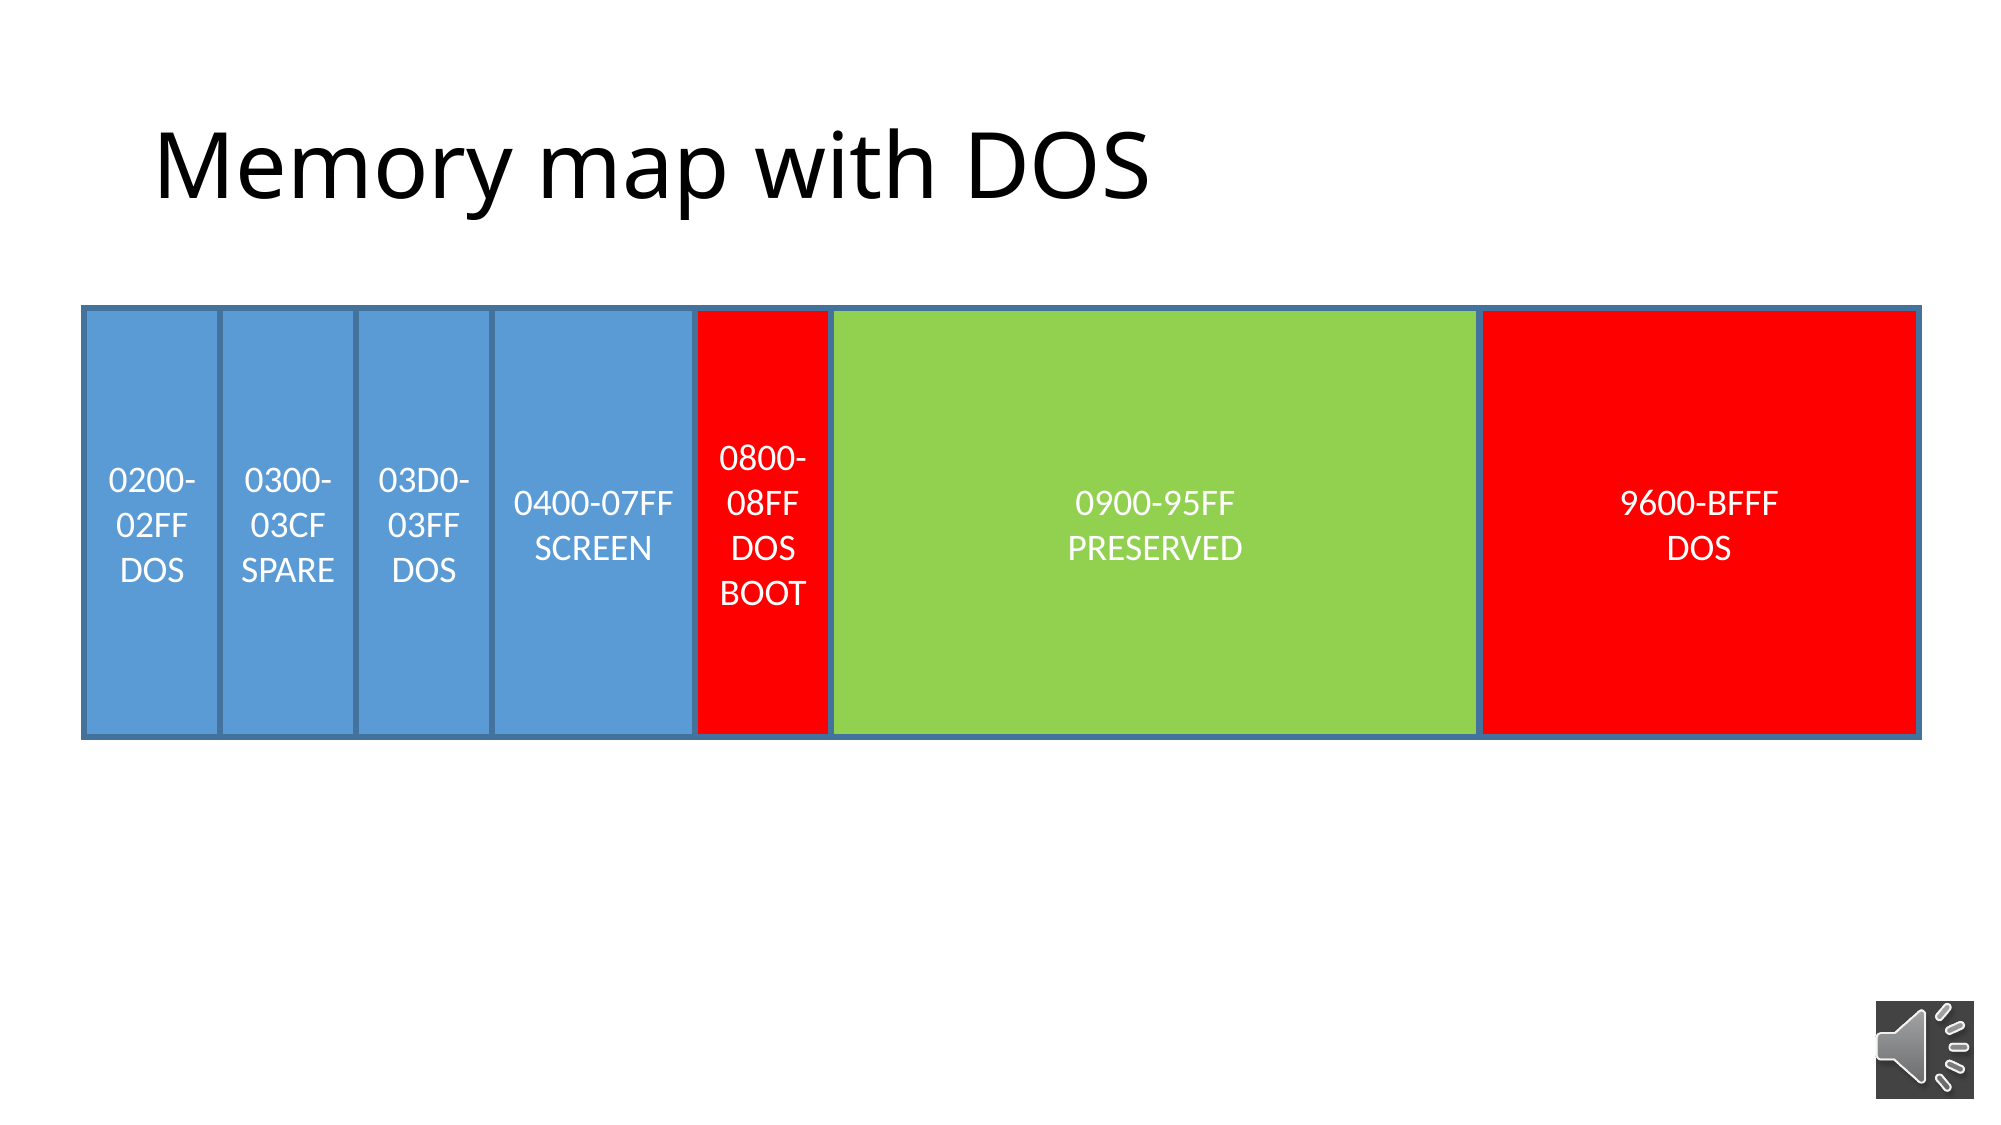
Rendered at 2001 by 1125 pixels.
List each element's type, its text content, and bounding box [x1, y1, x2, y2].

text_box 0200-02FF DOS [83, 307, 219, 738]
text_box 0300-03CF SPARE [219, 307, 355, 738]
text_box 0800-08FF DOS BOOT [694, 307, 832, 738]
text_box 0900-95FF PRESERVED [832, 307, 1479, 738]
text_box 03D0-03FF DOS [355, 307, 491, 738]
title Memory map with DOS [137, 59, 1863, 278]
text_box 9600-BFFF DOS [1479, 307, 1920, 738]
text_box 0400-07FF SCREEN [491, 307, 694, 738]
picture [1874, 999, 1975, 1100]
